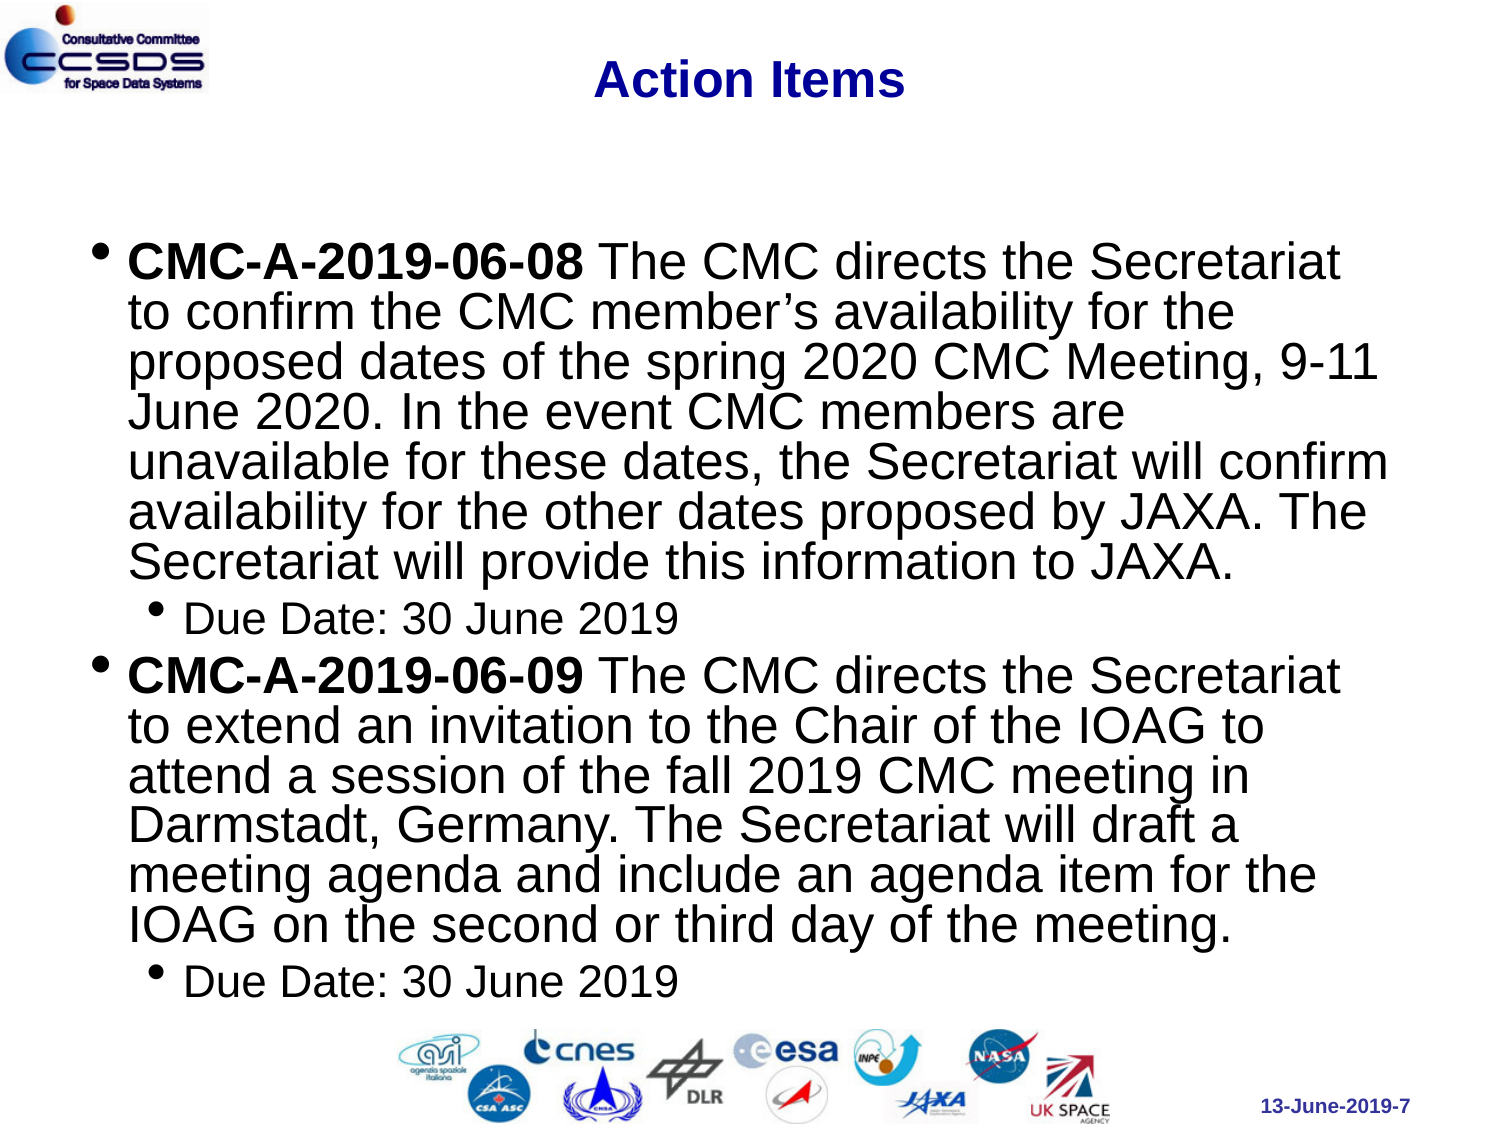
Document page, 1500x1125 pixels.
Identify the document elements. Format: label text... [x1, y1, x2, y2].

picture [0, 2, 209, 94]
title Action Items [75, 45, 1425, 233]
picture [397, 1029, 1110, 1124]
list CMC-A-2019-06-08 The CMC directs the Secretariat to confirm the CMC member’s availability for the proposed dates of the spring 2020 CMC Meeting, 9-11 June 2020. In the event CMC members are unavailable for these dates, the Secretariat will confirm availability for the other dates proposed by JAXA. The Secretariat will provide this information to JAXA. Due Date: 30 June 2019 CMC-A-2019-06-09 The CMC directs the Secretariat to extend an invitation to the Chair of the IOAG to attend a session of the fall 2019 CMC meeting in Darmstadt, Germany. The Secretariat will draft a meeting agenda and include an agenda item for the IOAG on the second or third day of the meeting. Due Date: 30 June 2019 [75, 232, 1412, 998]
